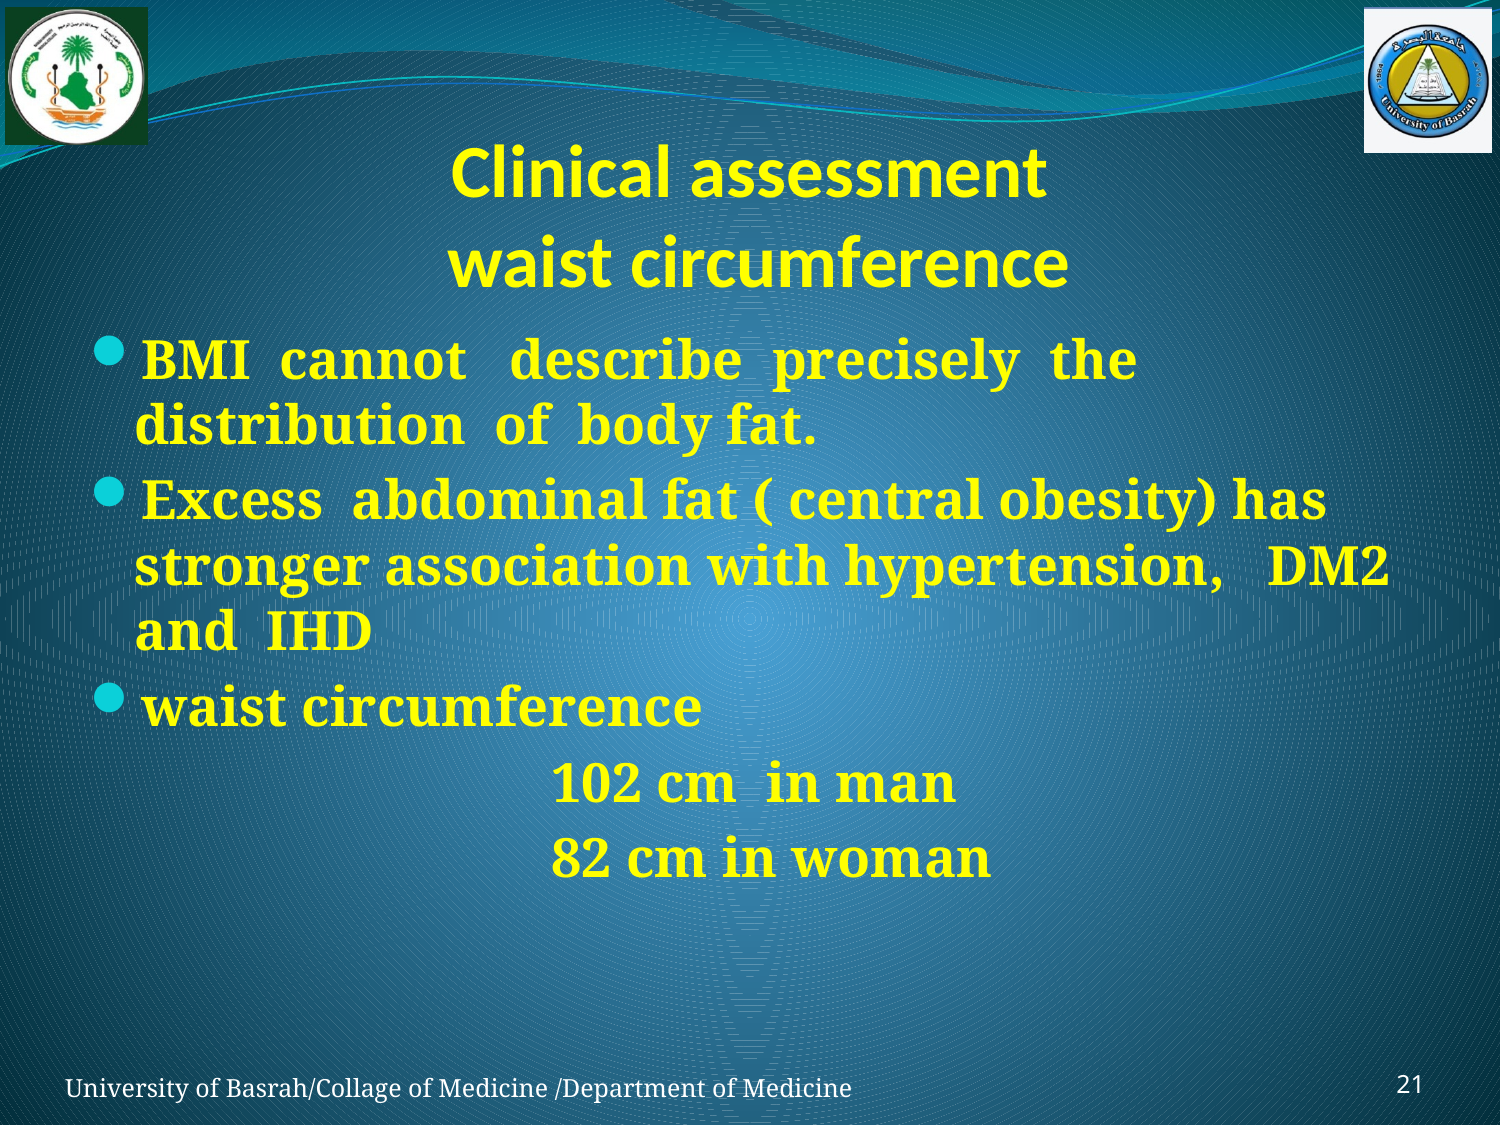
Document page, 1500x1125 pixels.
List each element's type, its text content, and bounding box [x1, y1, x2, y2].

title Clinical assessment waist circumference [75, 115, 1425, 303]
picture [5, 8, 148, 145]
slide_number 21 [1299, 1042, 1425, 1103]
list BMI cannot describe precisely the distribution of body fat. Excess abdominal fat ( central obesity) has stronger association with hypertension, DM2 and IHD waist circumference 102 cm in man 82 cm in woman [75, 317, 1425, 1038]
picture [1364, 7, 1492, 153]
footer University of Basrah/Collage of Medicine /Department of Medicine [64, 1058, 988, 1103]
